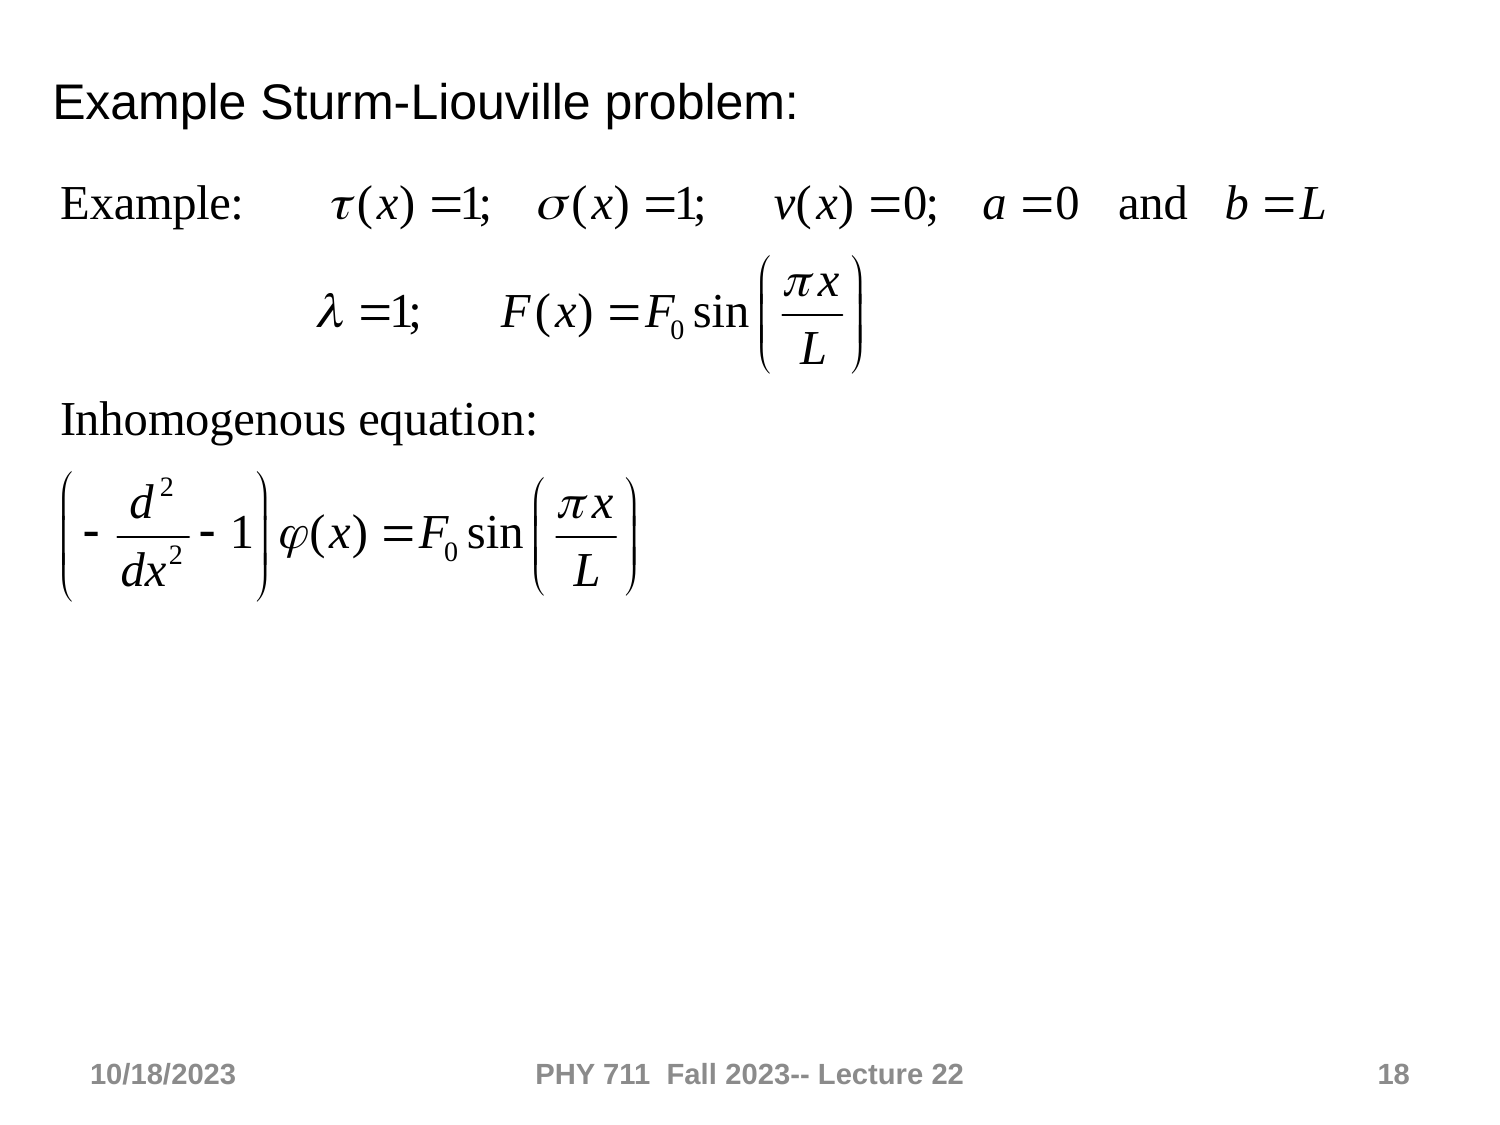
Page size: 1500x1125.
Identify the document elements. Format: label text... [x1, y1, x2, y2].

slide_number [75, 1042, 425, 1103]
text_box Example Sturm-Liouville problem: [37, 62, 1388, 138]
slide_number 18 [1074, 1042, 1425, 1103]
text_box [52, 174, 1336, 613]
footer PHY 711 Fall 2023-- Lecture 22 [512, 1042, 988, 1103]
